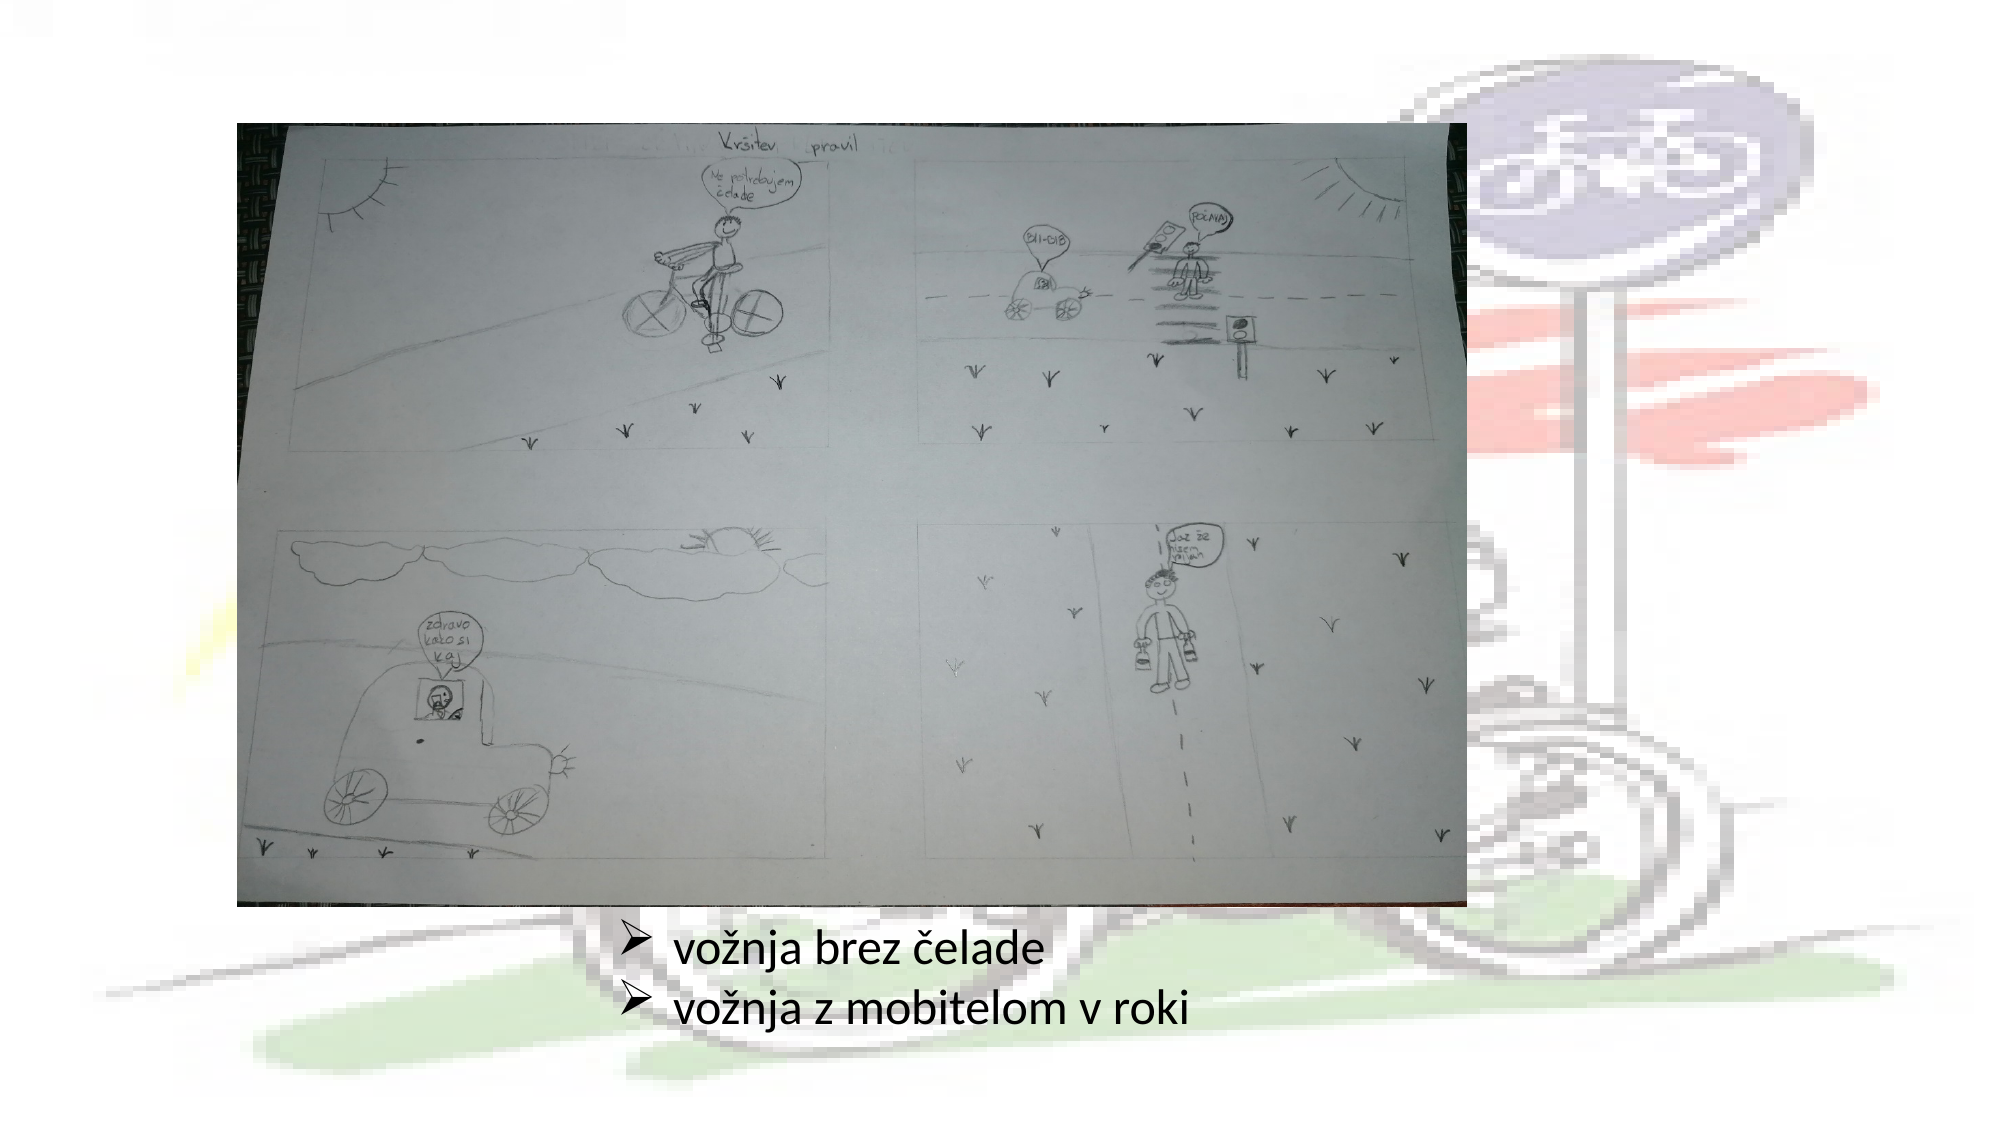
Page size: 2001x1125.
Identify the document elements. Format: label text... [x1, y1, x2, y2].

picture [237, 123, 1467, 907]
text_box vožnja brez čelade vožnja z mobitelom v roki [602, 907, 1342, 1102]
